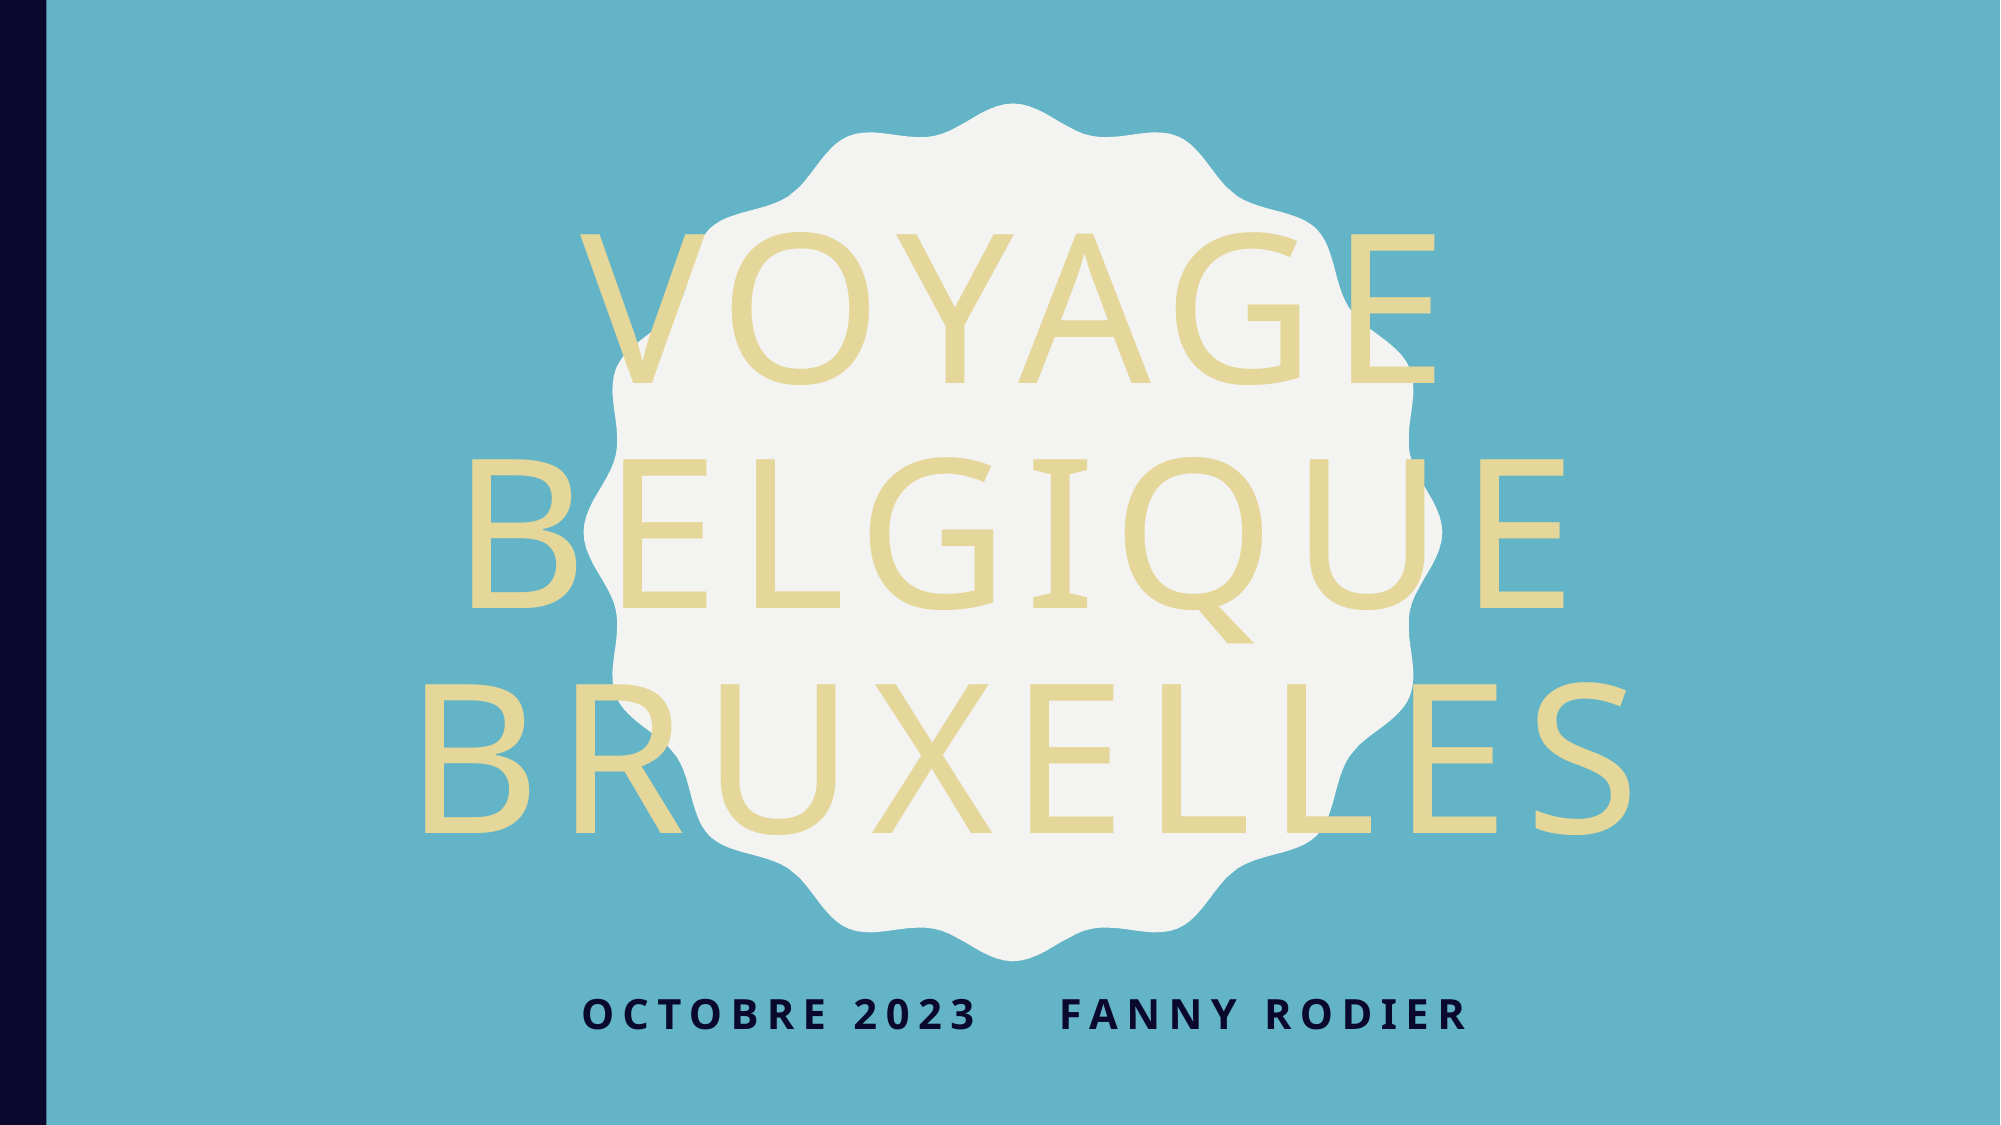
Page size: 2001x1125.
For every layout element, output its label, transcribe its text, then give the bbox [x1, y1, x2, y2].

subtitle Octobre 2023 Fanny RoDIER [363, 980, 1684, 1103]
title Voyage Belgique Bruxelles [176, 180, 1870, 902]
